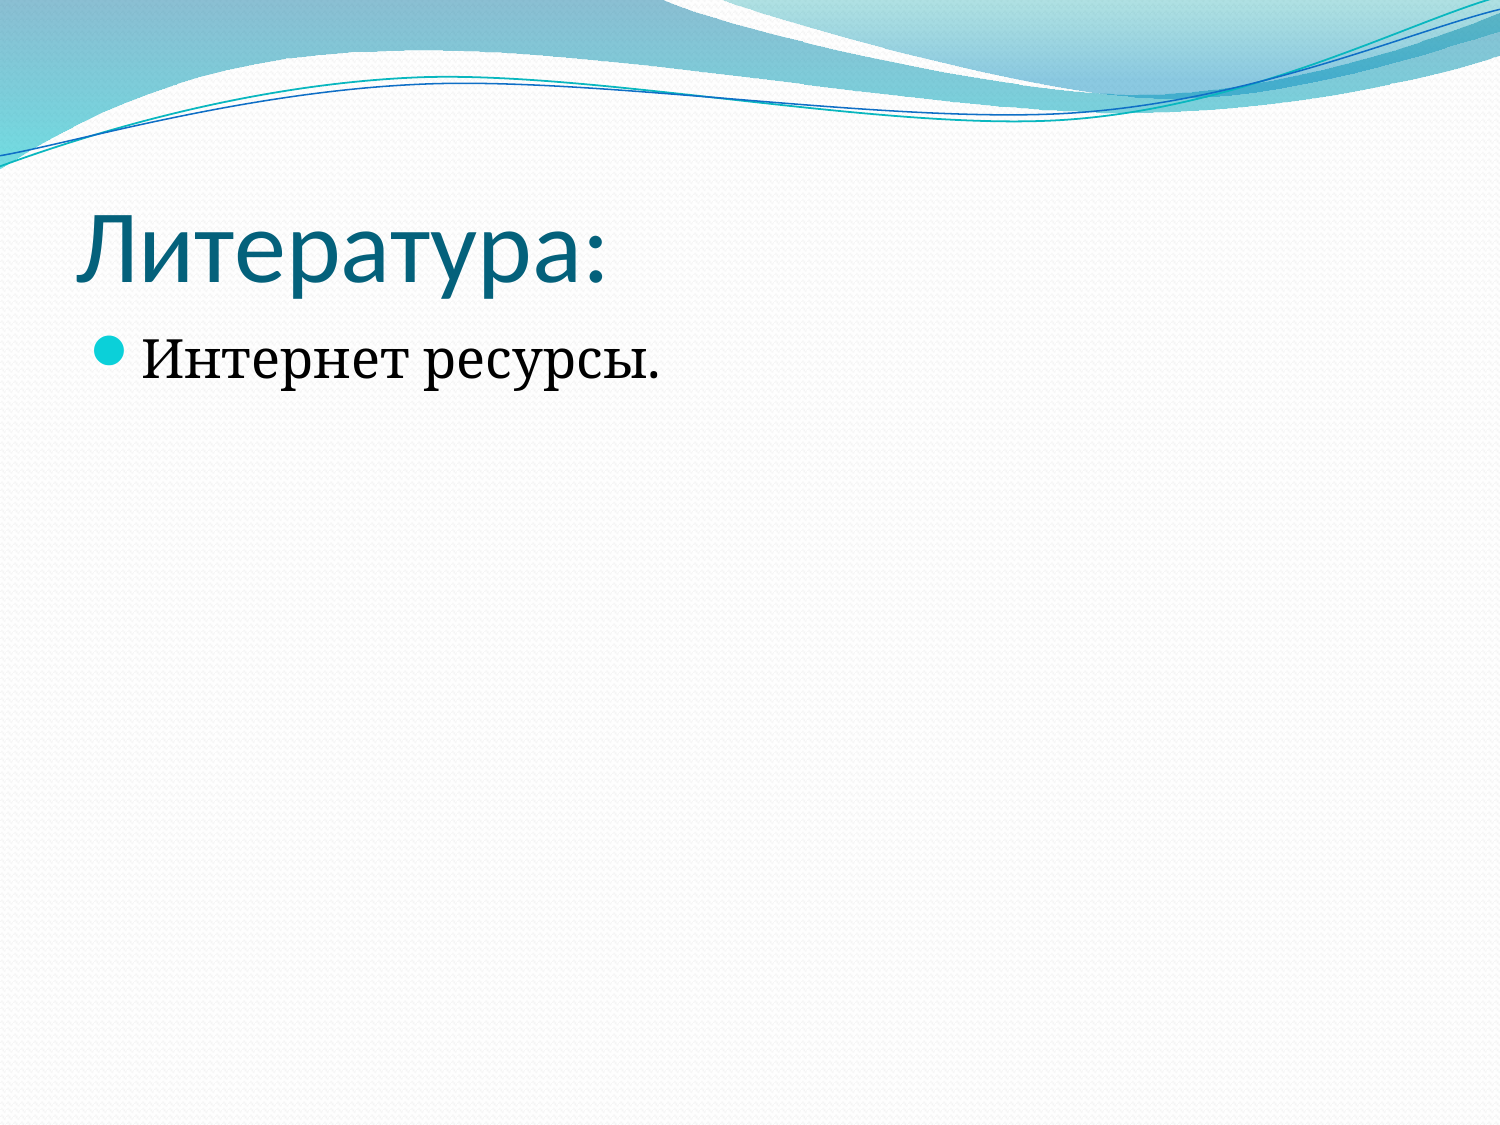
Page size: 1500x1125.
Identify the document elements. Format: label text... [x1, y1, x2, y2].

title Литература: [75, 115, 1425, 303]
list Интернет ресурсы. [75, 317, 1425, 1038]
